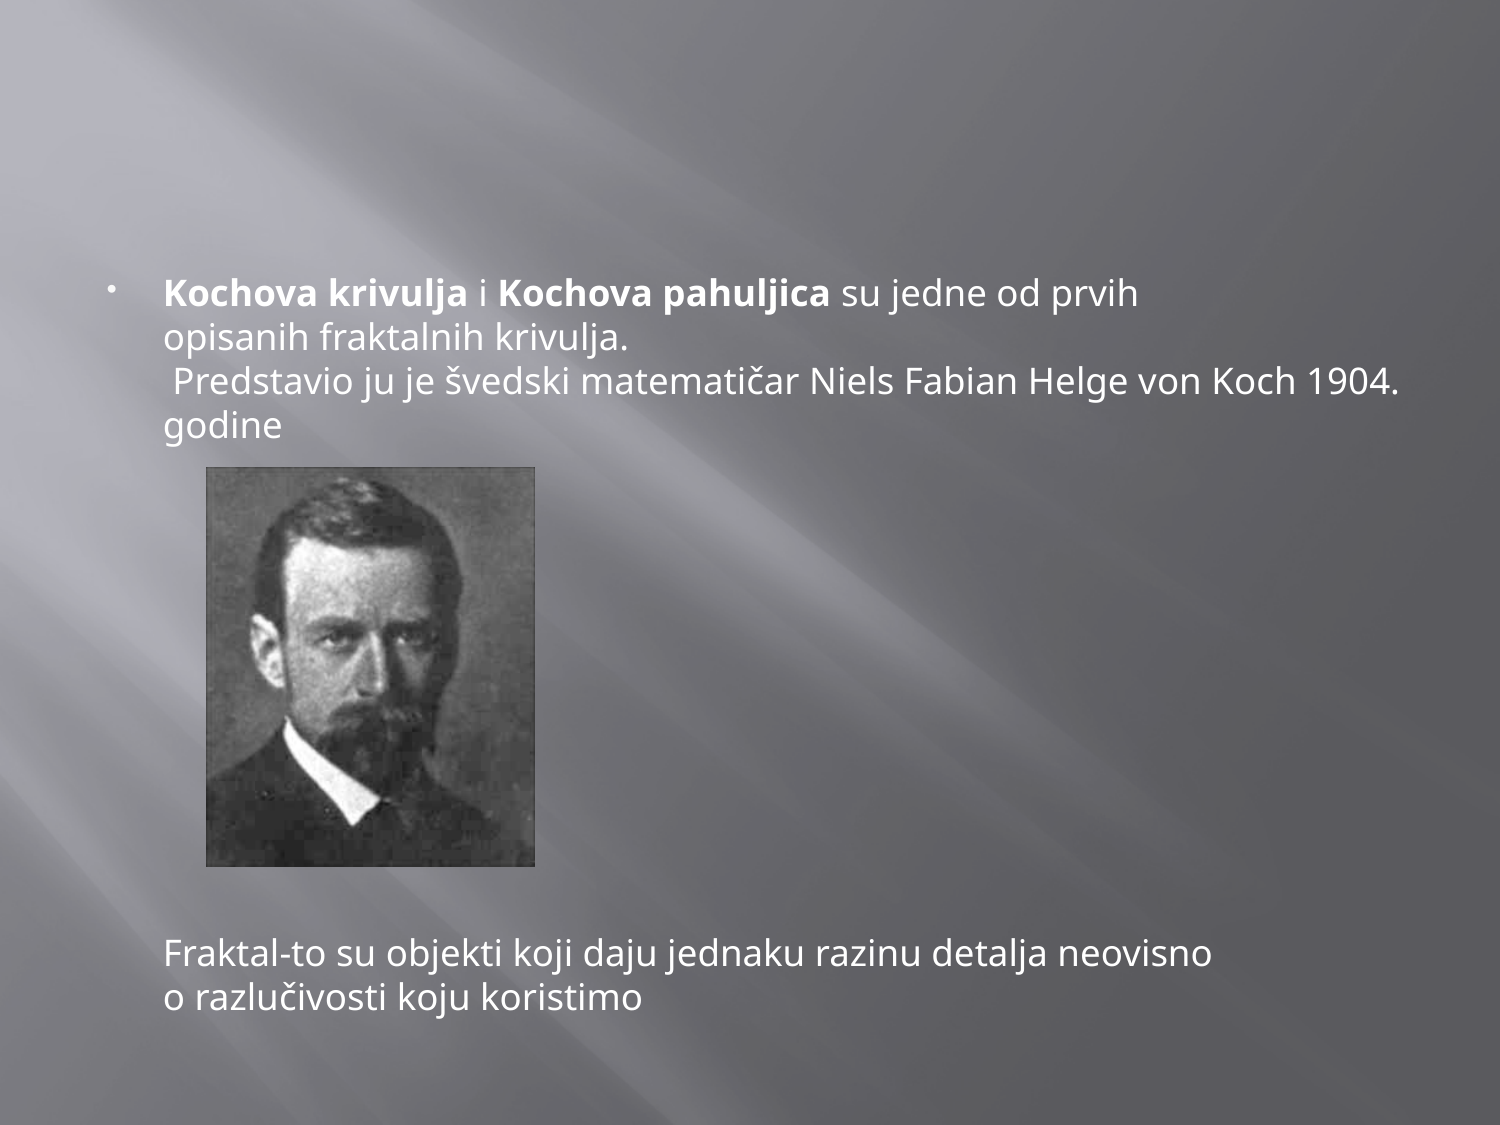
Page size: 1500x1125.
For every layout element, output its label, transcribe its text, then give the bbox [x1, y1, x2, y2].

list Kochova krivulja i Kochova pahuljica su jedne od prvih opisanih fraktalnih krivulja. Predstavio ju je švedski matematičar Niels Fabian Helge von Koch 1904. godine Fraktal-to su objekti koji daju jednaku razinu detalja neovisno o razlučivosti koju koristimo [75, 262, 1425, 1035]
picture [206, 467, 535, 867]
